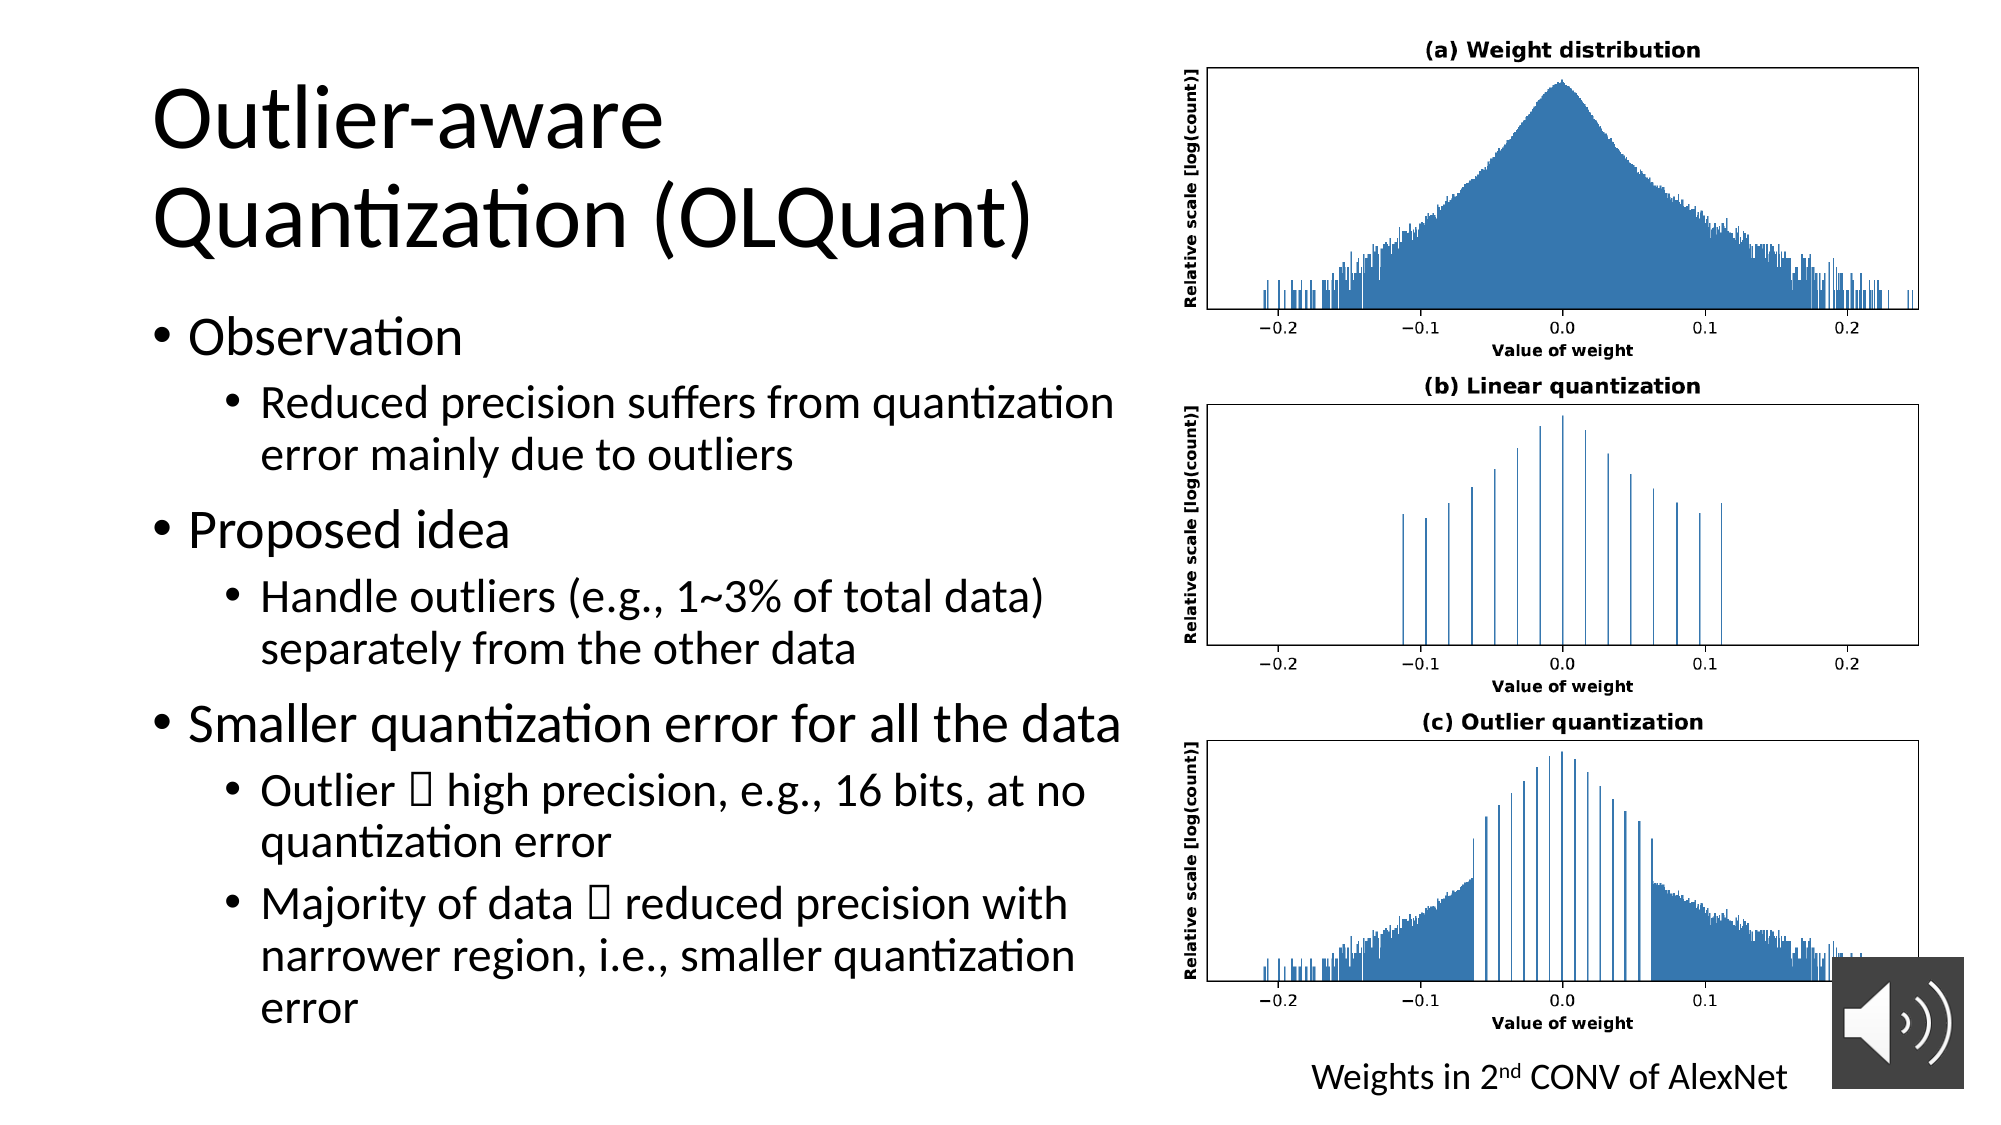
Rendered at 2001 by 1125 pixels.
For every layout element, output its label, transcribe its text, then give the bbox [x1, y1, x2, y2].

picture [1168, 30, 1965, 1090]
title Outlier-aware Quantization (OLQuant) [137, 59, 1156, 278]
text_box Weights in 2nd CONV of AlexNet [1296, 1046, 1804, 1105]
list Observation Reduced precision suffers from quantization error mainly due to outliers Proposed idea Handle outliers (e.g., 1~3% of total data) separately from the other data Smaller quantization error for all the data Outlier  high precision, e.g., 16 bits, at no quantization error Majority of data  reduced precision with narrower region, i.e., smaller quantization error [137, 299, 1142, 1106]
